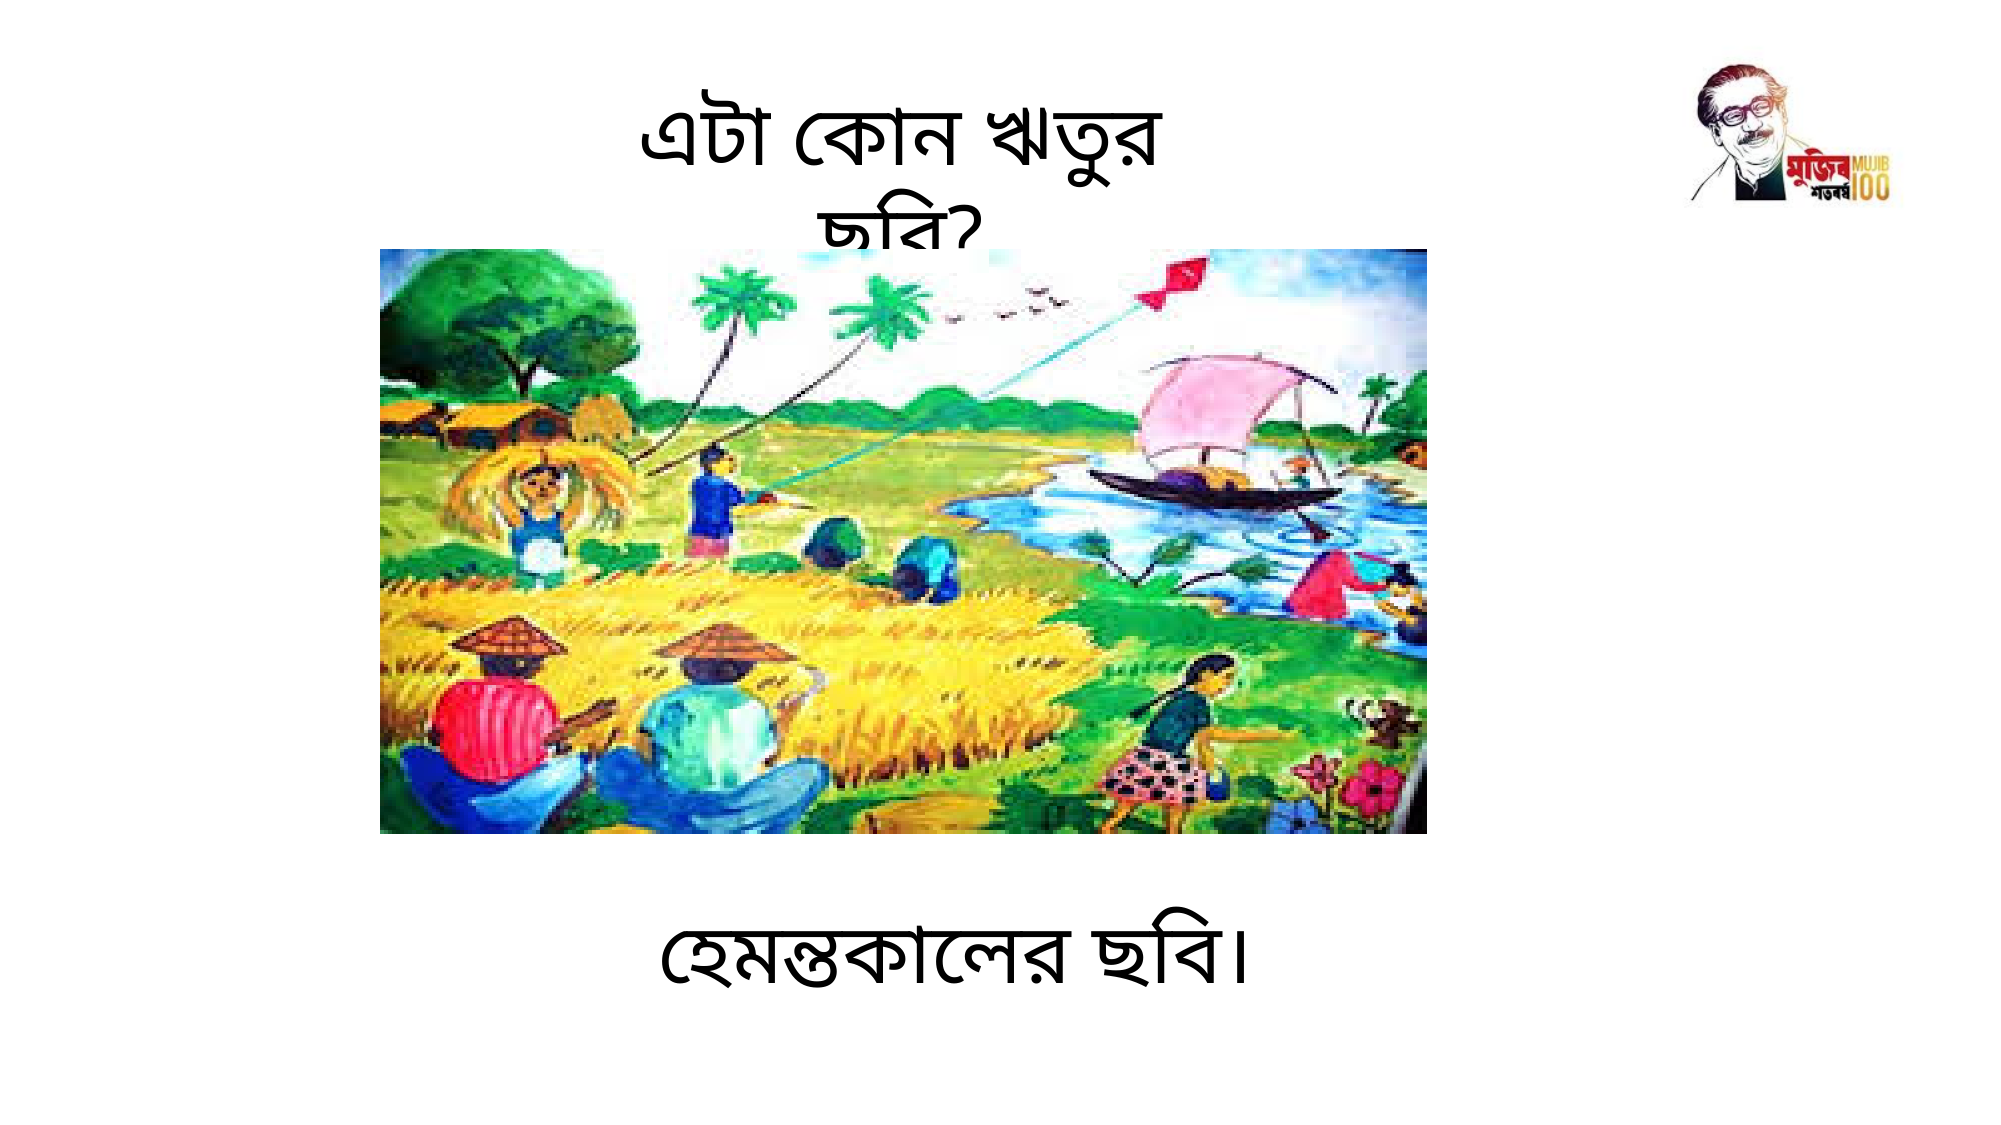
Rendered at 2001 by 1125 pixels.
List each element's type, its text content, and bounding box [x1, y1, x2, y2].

picture [380, 249, 1427, 834]
picture [1603, 27, 1977, 238]
text_box এটা কোন ঋতুর ছবি? [564, 74, 1237, 249]
text_box হেমন্তকালের ছবি। [456, 893, 1456, 1008]
